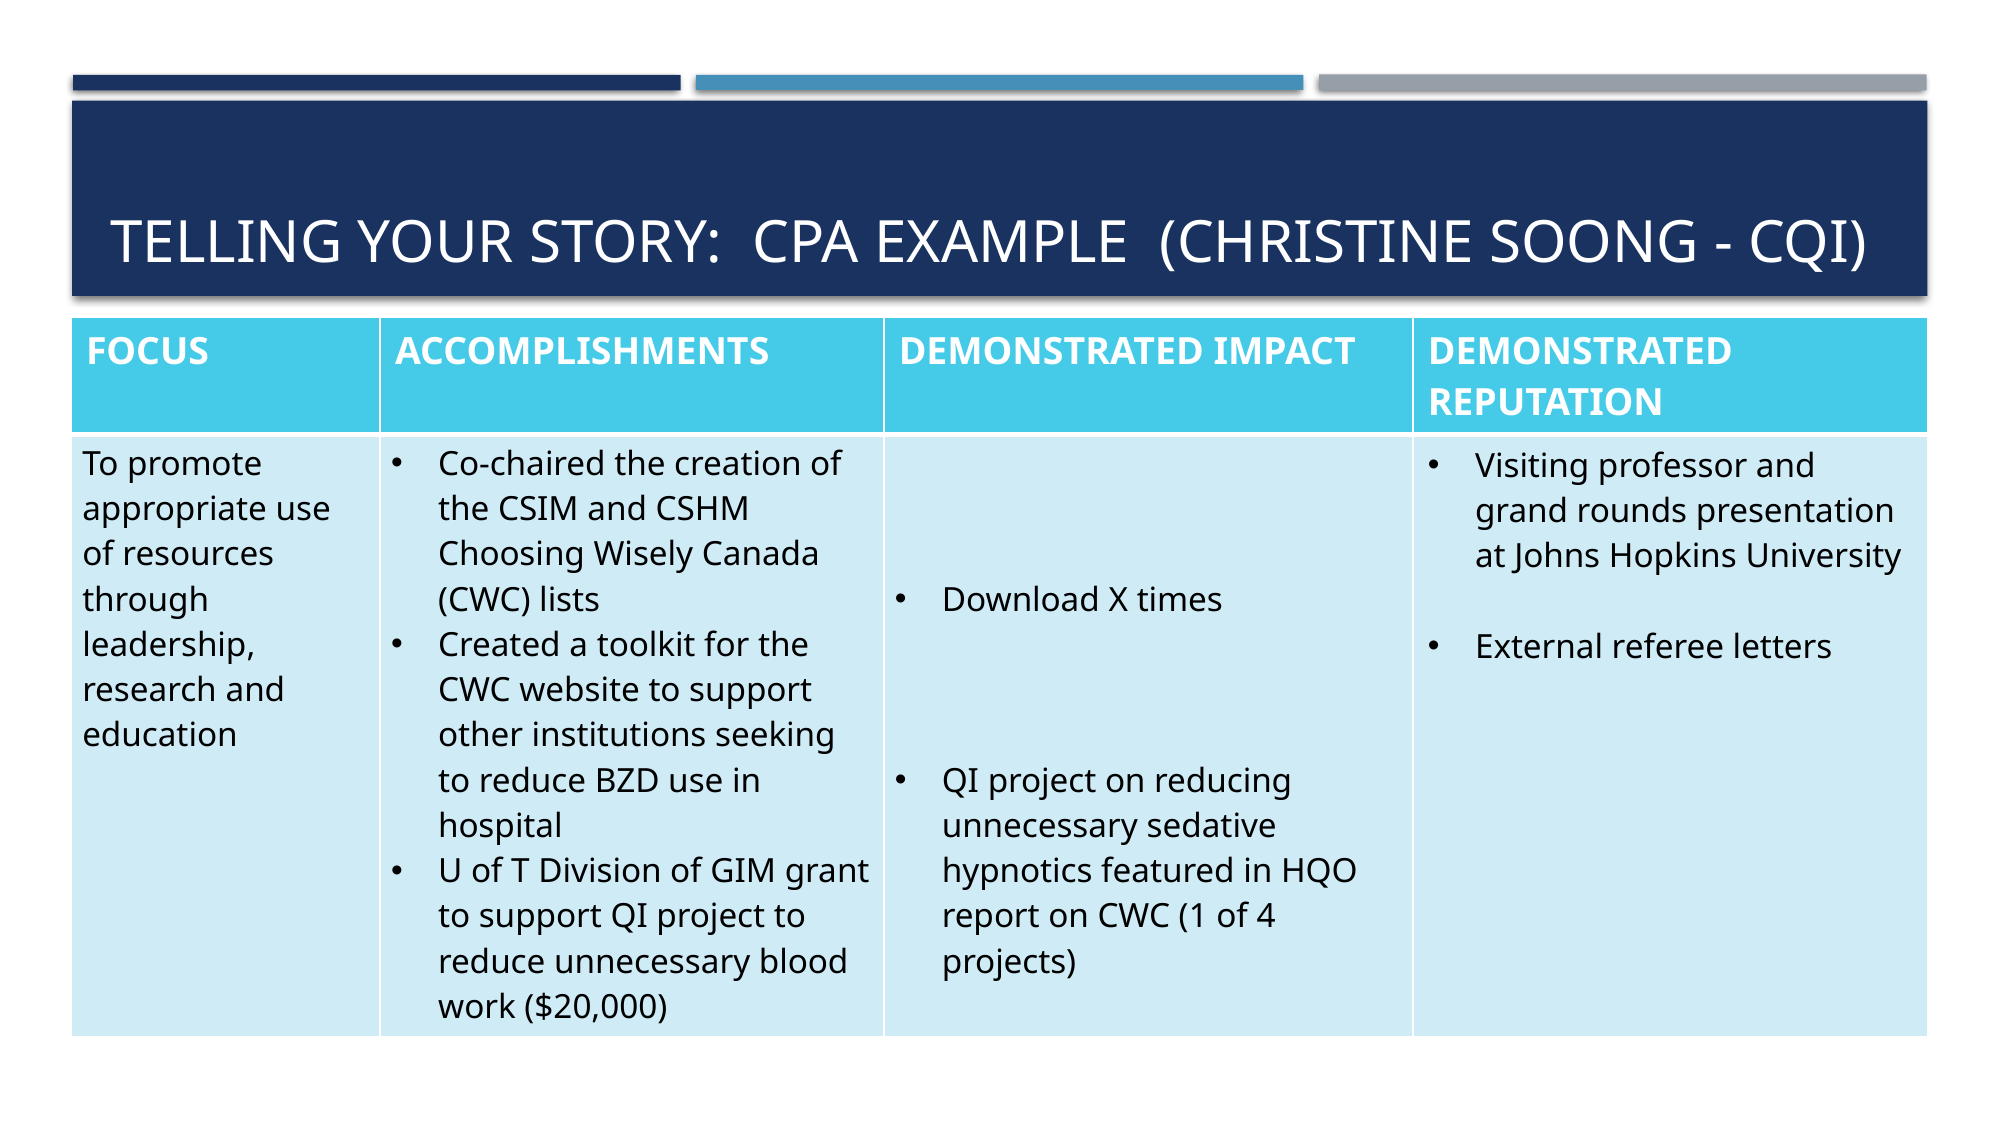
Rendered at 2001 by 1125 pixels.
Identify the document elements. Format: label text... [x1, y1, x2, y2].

table_header FOCUS [72, 318, 379, 432]
table_header DEMONSTRATED IMPACT [885, 318, 1412, 432]
table_cell Download X times QI project on reducing unnecessary sedative hypnotics featured in HQO report on CWC (1 of 4 projects) [885, 437, 1412, 1036]
table_header ACCOMPLISHMENTS [381, 318, 883, 432]
table_cell To promote appropriate use of resources through leadership, research and education [72, 437, 379, 1036]
table_cell Co-chaired the creation of the CSIM and CSHM Choosing Wisely Canada (CWC) lists Created a toolkit for the CWC website to support other institutions seeking to reduce BZD use in hospital U of T Division of GIM grant to support QI project to reduce unnecessary blood work ($20,000) [381, 437, 883, 1036]
table_cell Visiting professor and grand rounds presentation at Johns Hopkins University External referee letters [1414, 437, 1927, 1036]
title Telling your story: CPA example (Christine Soong - CQI) [95, 115, 1905, 282]
table_header DEMONSTRATED REPUTATION [1414, 318, 1927, 432]
